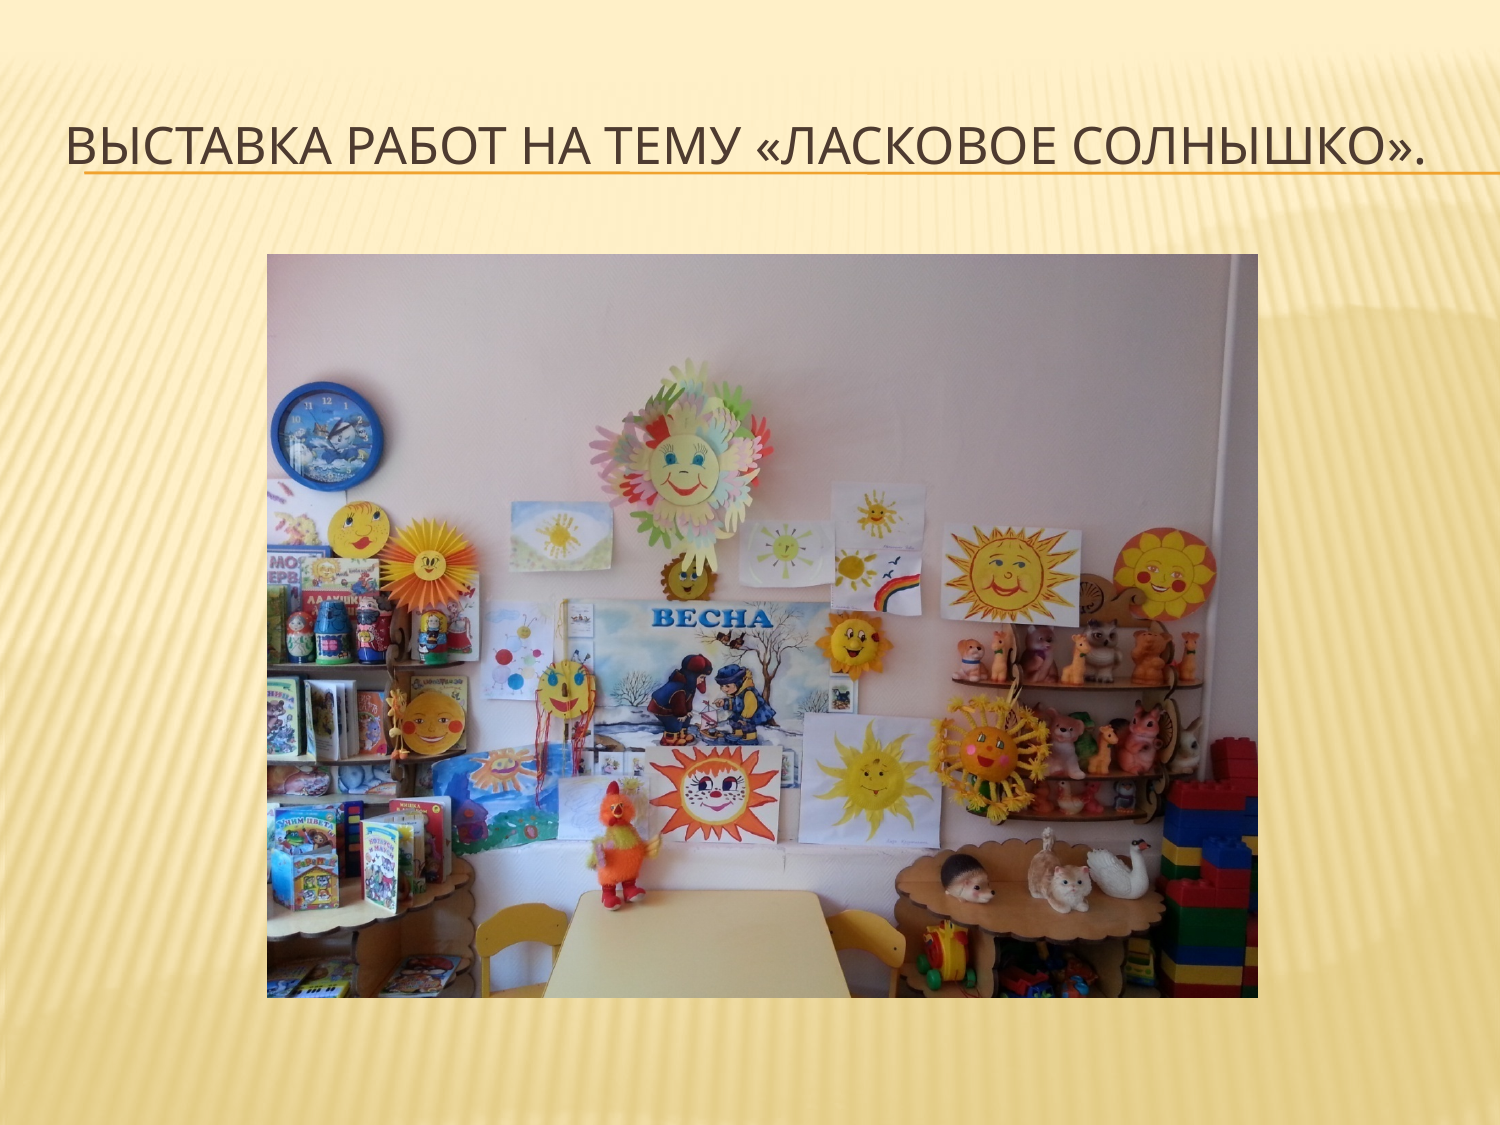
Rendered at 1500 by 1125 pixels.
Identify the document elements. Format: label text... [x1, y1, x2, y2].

title Выставка работ на тему «ласковое солнышко». [50, 75, 1475, 213]
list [267, 254, 1258, 998]
